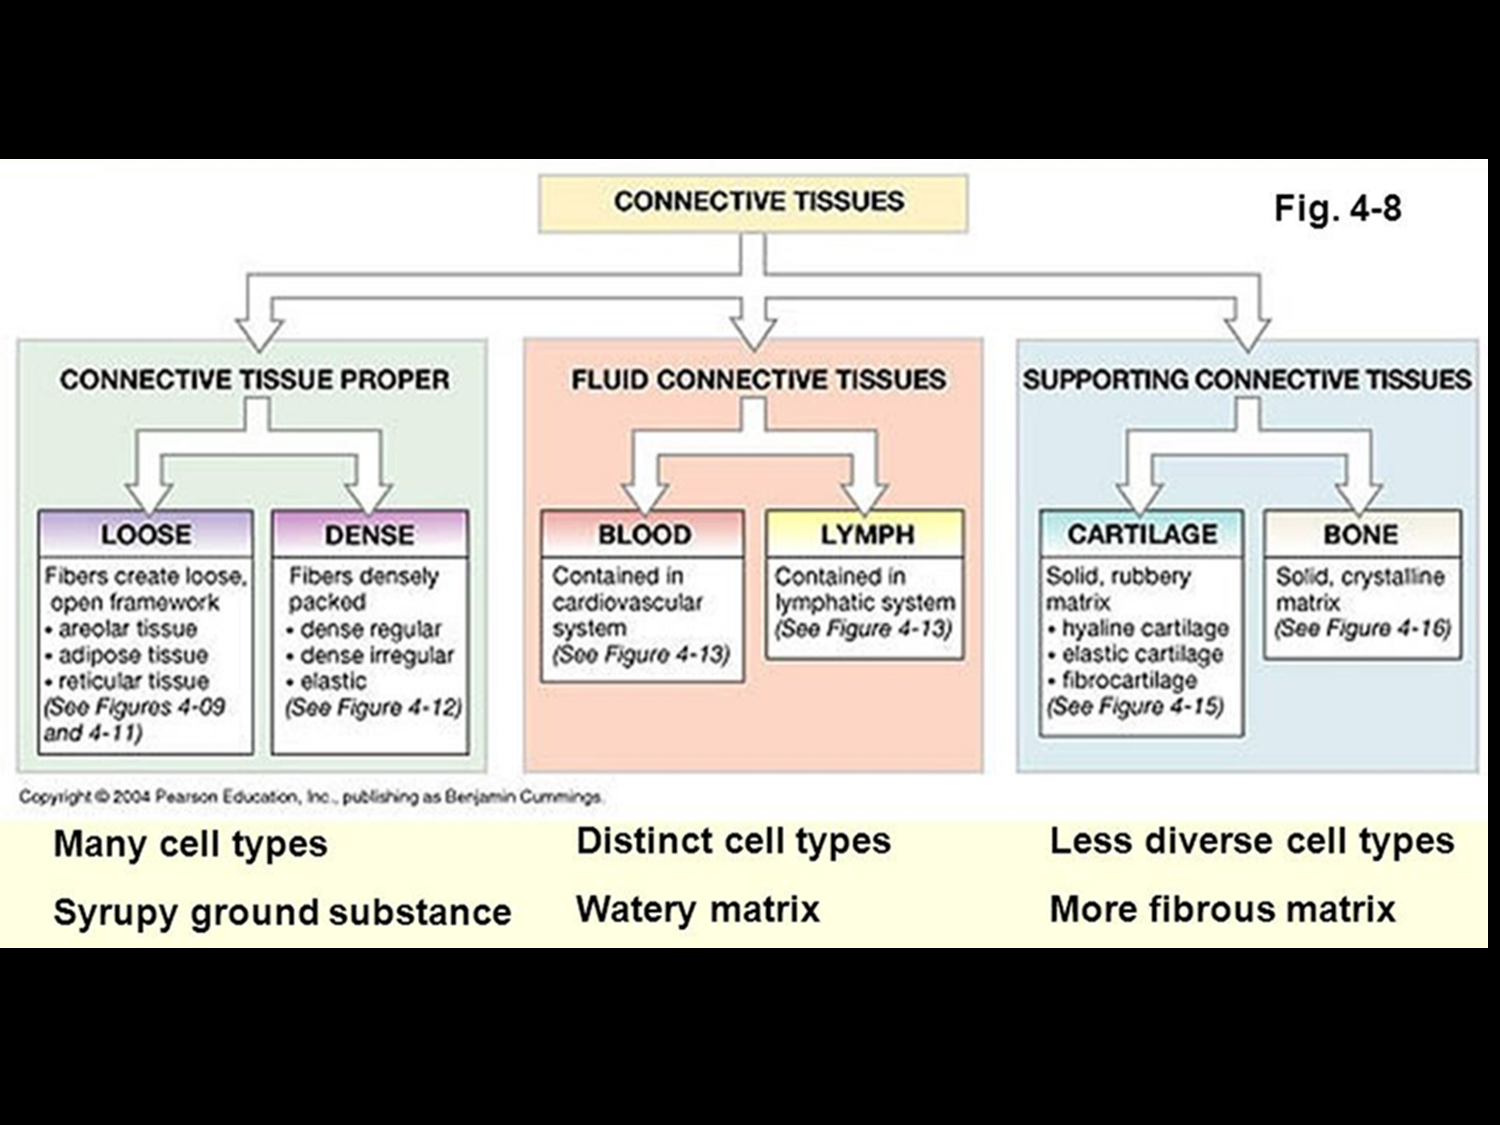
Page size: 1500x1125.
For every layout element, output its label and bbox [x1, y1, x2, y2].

picture [0, 159, 1489, 949]
